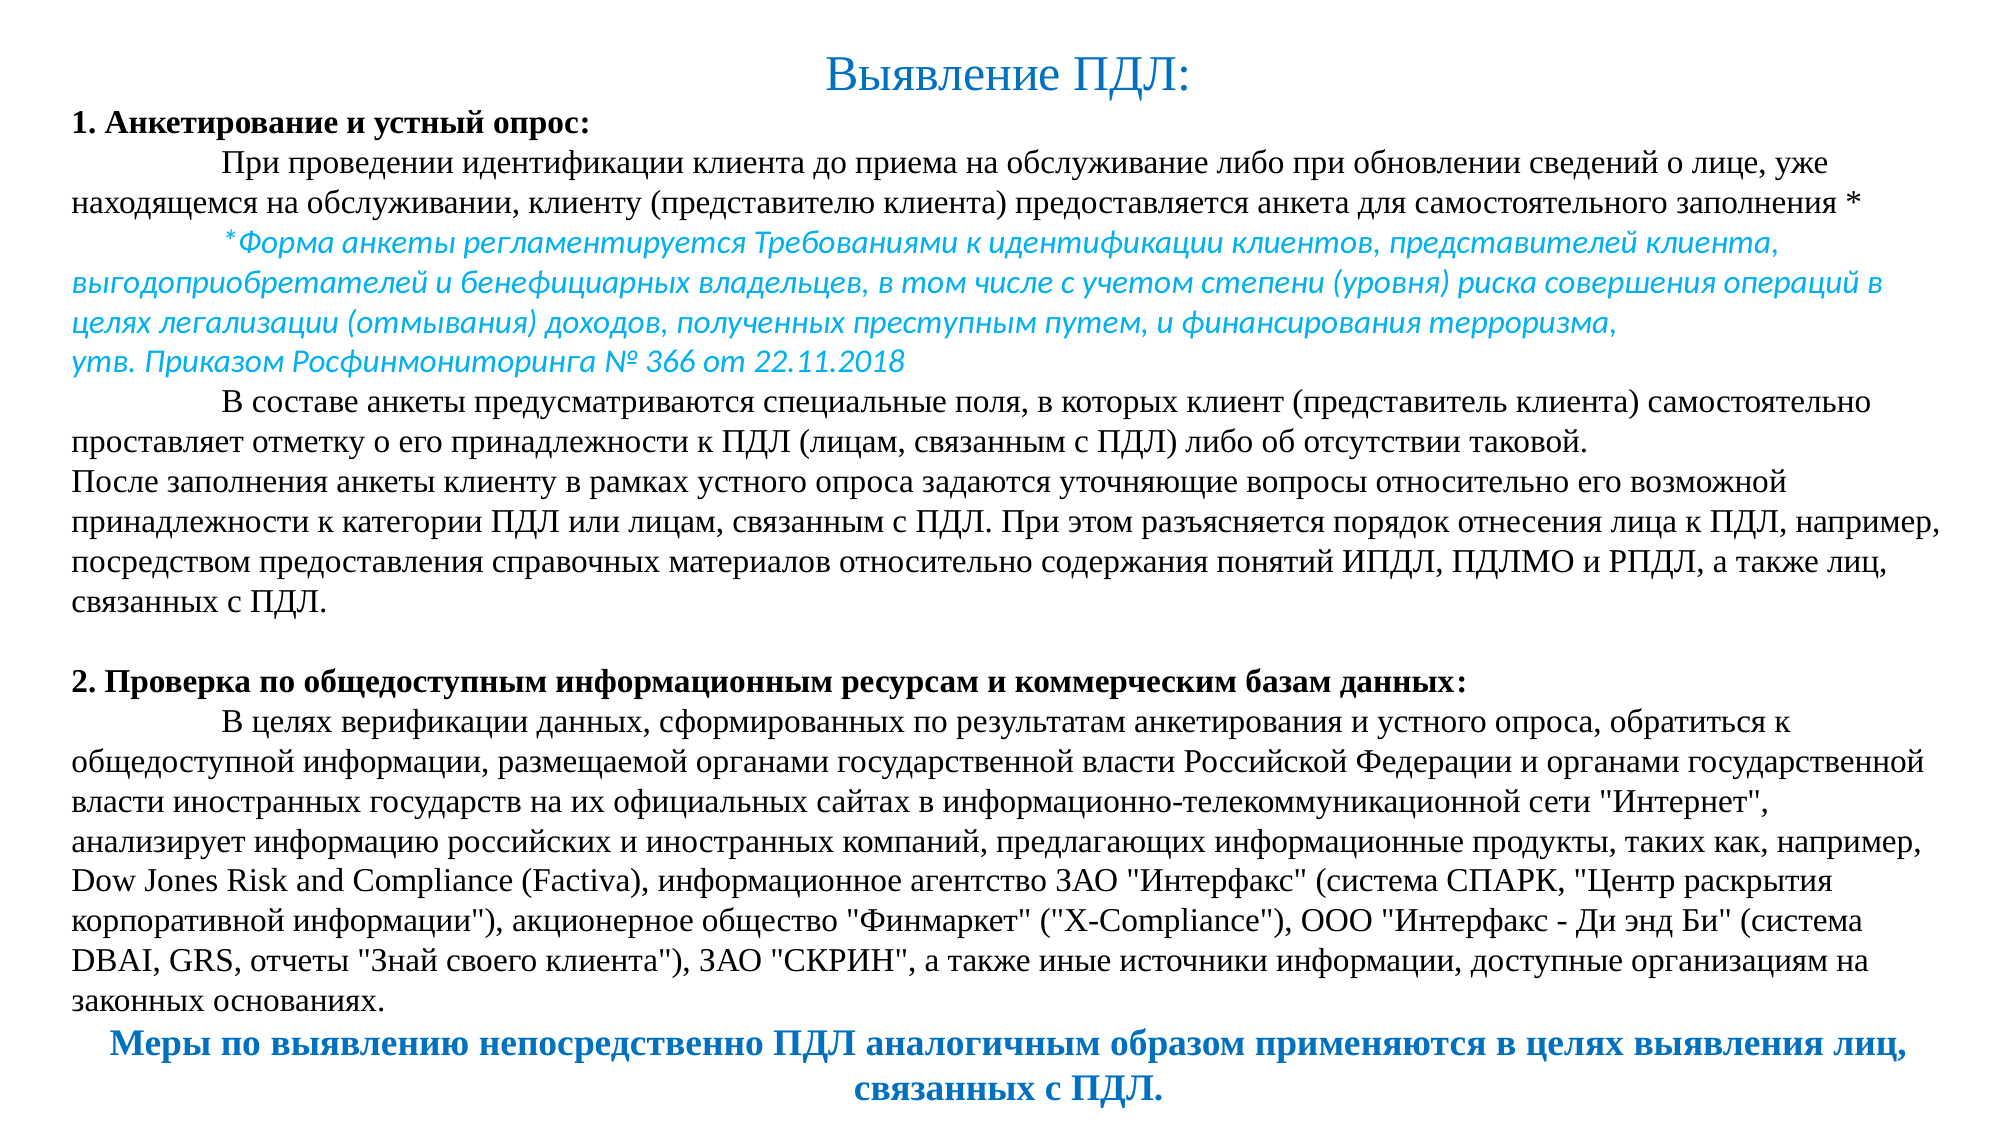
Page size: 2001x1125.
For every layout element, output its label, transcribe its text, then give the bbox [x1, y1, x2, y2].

text_box Выявление ПДЛ: 1. Анкетирование и устный опрос: При проведении идентификации клиента до приема на обслуживание либо при обновлении сведений о лице, уже находящемся на обслуживании, клиенту (представителю клиента) предоставляется анкета для самостоятельного заполнения * *Форма анкеты регламентируется Требованиями к идентификации клиентов, представителей клиента, выгодоприобретателей и бенефициарных владельцев, в том числе с учетом степени (уровня) риска совершения операций в целях легализации (отмывания) доходов, полученных преступным путем, и финансирования терроризма, утв. Приказом Росфинмониторинга № 366 от 22.11.2018 В составе анкеты предусматриваются специальные поля, в которых клиент (представитель клиента) самостоятельно проставляет отметку о его принадлежности к ПДЛ (лицам, связанным с ПДЛ) либо об отсутствии таковой. После заполнения анкеты клиенту в рамках устного опроса задаются уточняющие вопросы относительно его возможной принадлежности к категории ПДЛ или лицам, связанным с ПДЛ. При этом разъясняется порядок отнесения лица к ПДЛ, например, посредством предоставления справочных материалов относительно содержания понятий ИПДЛ, ПДЛМО и РПДЛ, а также лиц, связанных с ПДЛ. 2. Проверка по общедоступным информационным ресурсам и коммерческим базам данных: В целях верификации данных, сформированных по результатам анкетирования и устного опроса, обратиться к общедоступной информации, размещаемой органами государственной власти Российской Федерации и органами государственной власти иностранных государств на их официальных сайтах в информационно-телекоммуникационной сети "Интернет", анализирует информацию российских и иностранных компаний, предлагающих информационные продукты, таких как, например, Dow Jones Risk and Compliance (Factiva), информационное агентство ЗАО "Интерфакс" (система СПАРК, "Центр раскрытия корпоративной информации"), акционерное общество "Финмаркет" ("X-Compliance"), ООО "Интерфакс - Ди энд Би" (система DBAI, GRS, отчеты "Знай своего клиента"), ЗАО "СКРИН", а также иные источники информации, доступные организациям на законных основаниях. Меры по выявлению непосредственно ПДЛ аналогичным образом применяются в целях выявления лиц, связанных с ПДЛ. [56, 14, 1961, 1116]
